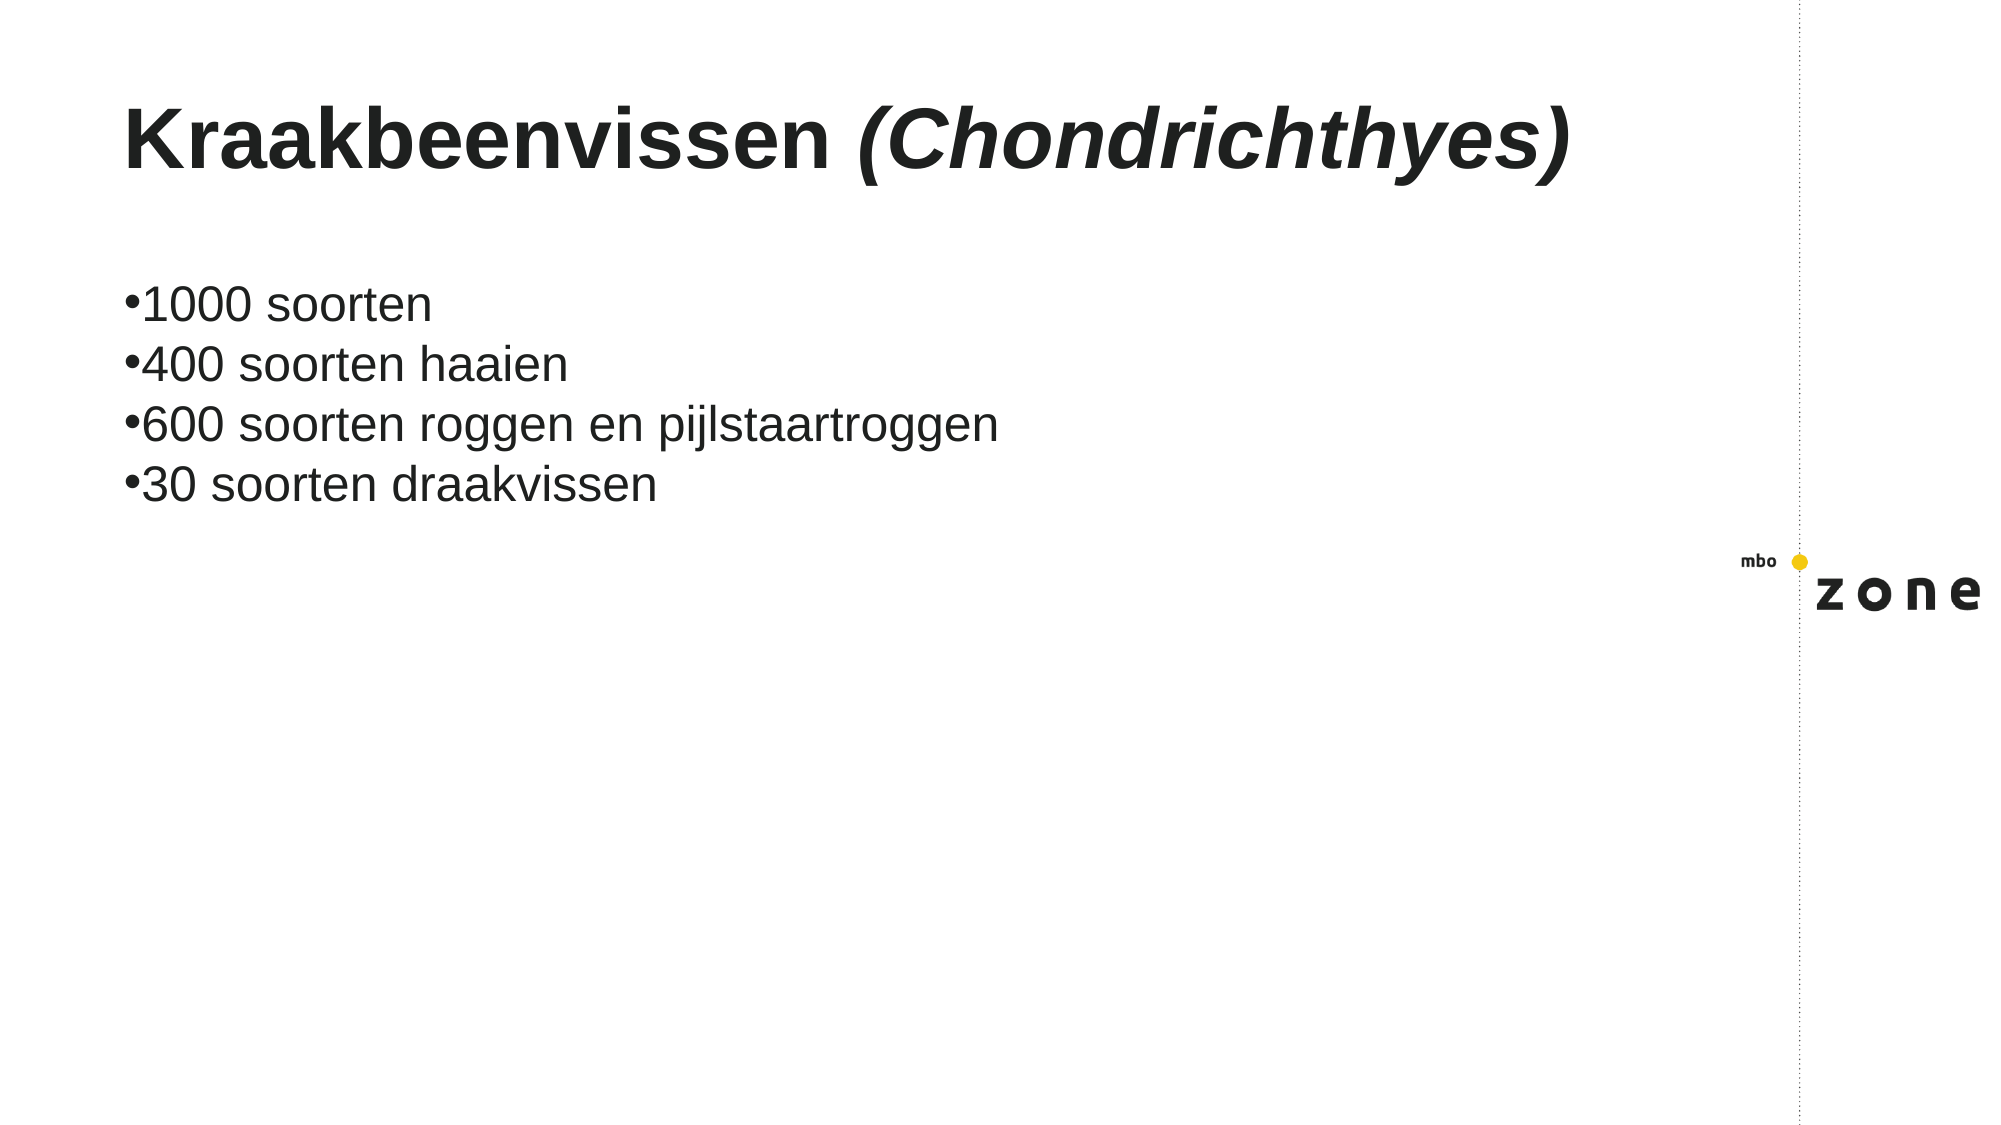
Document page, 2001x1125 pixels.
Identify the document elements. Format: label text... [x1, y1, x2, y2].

picture [1596, 0, 2001, 1125]
title Kraakbeenvissen (Chondrichthyes) [124, 94, 1607, 272]
list 1000 soorten 400 soorten haaien 600 soorten roggen en pijlstaartroggen 30 soorten draakvissen [124, 271, 1394, 986]
